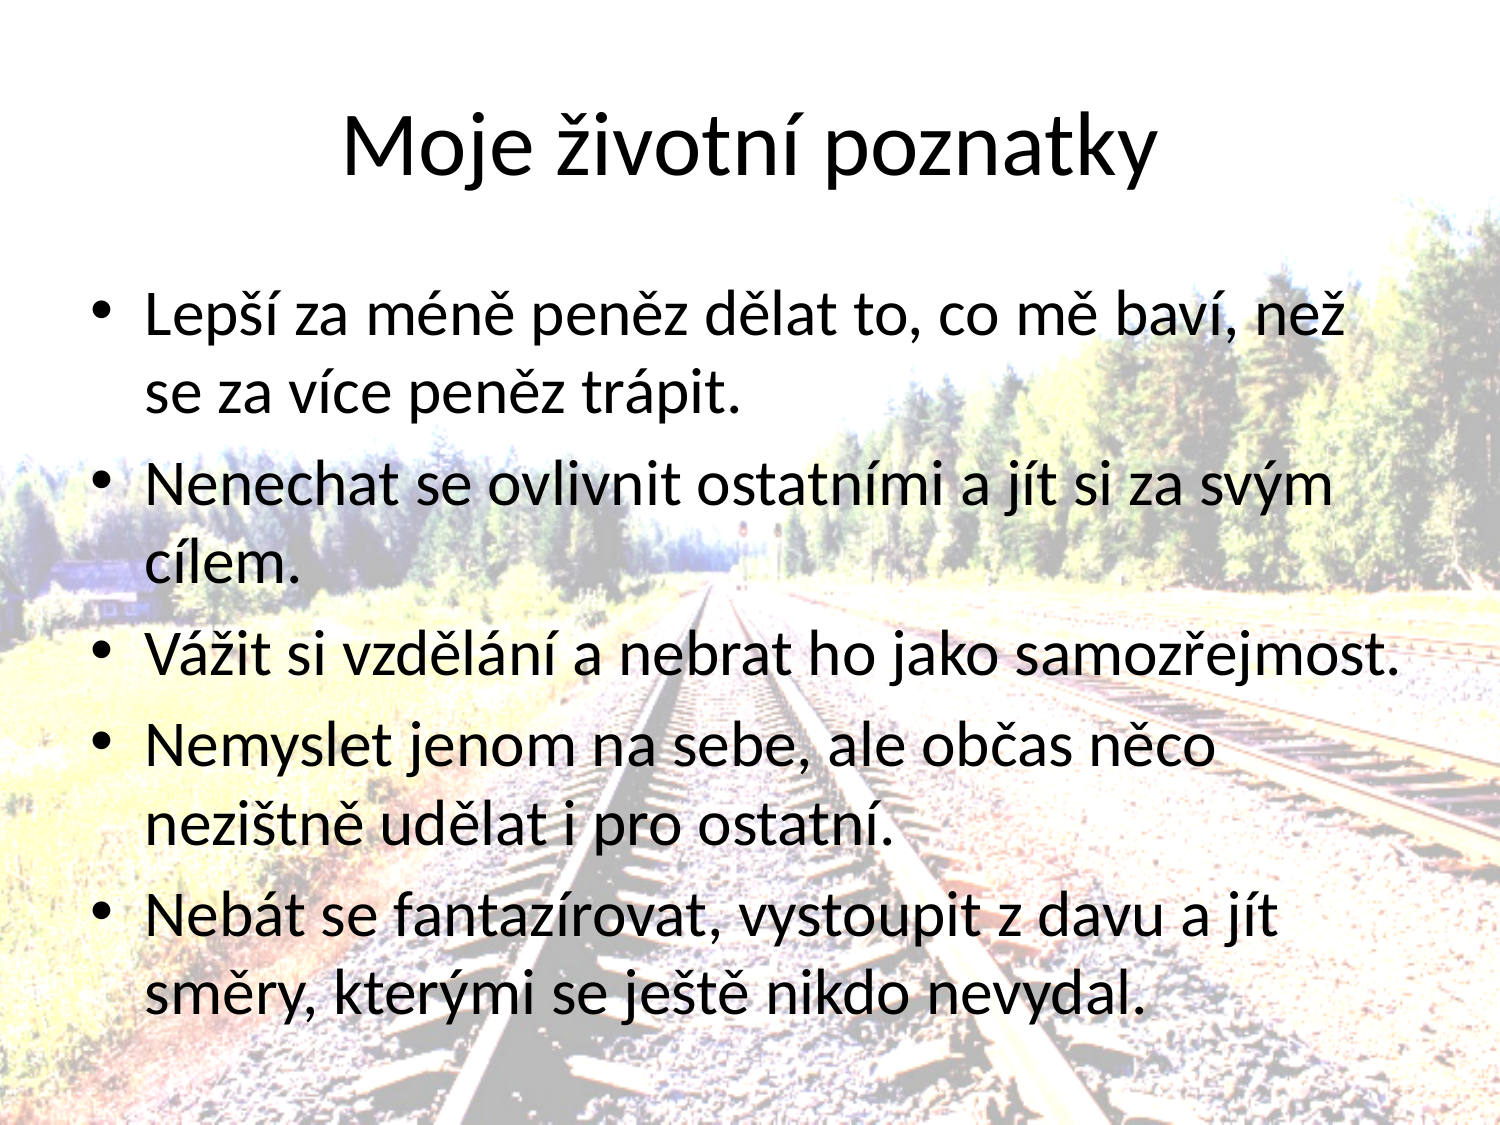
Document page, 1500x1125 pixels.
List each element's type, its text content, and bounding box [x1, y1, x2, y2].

title Moje životní poznatky [75, 45, 1425, 233]
picture [0, 0, 1500, 1125]
list Lepší za méně peněz dělat to, co mě baví, než se za více peněz trápit. Nenechat se ovlivnit ostatními a jít si za svým cílem. Vážit si vzdělání a nebrat ho jako samozřejmost. Nemyslet jenom na sebe, ale občas něco nezištně udělat i pro ostatní. Nebát se fantazírovat, vystoupit z davu a jít směry, kterými se ještě nikdo nevydal. [75, 262, 1425, 1106]
